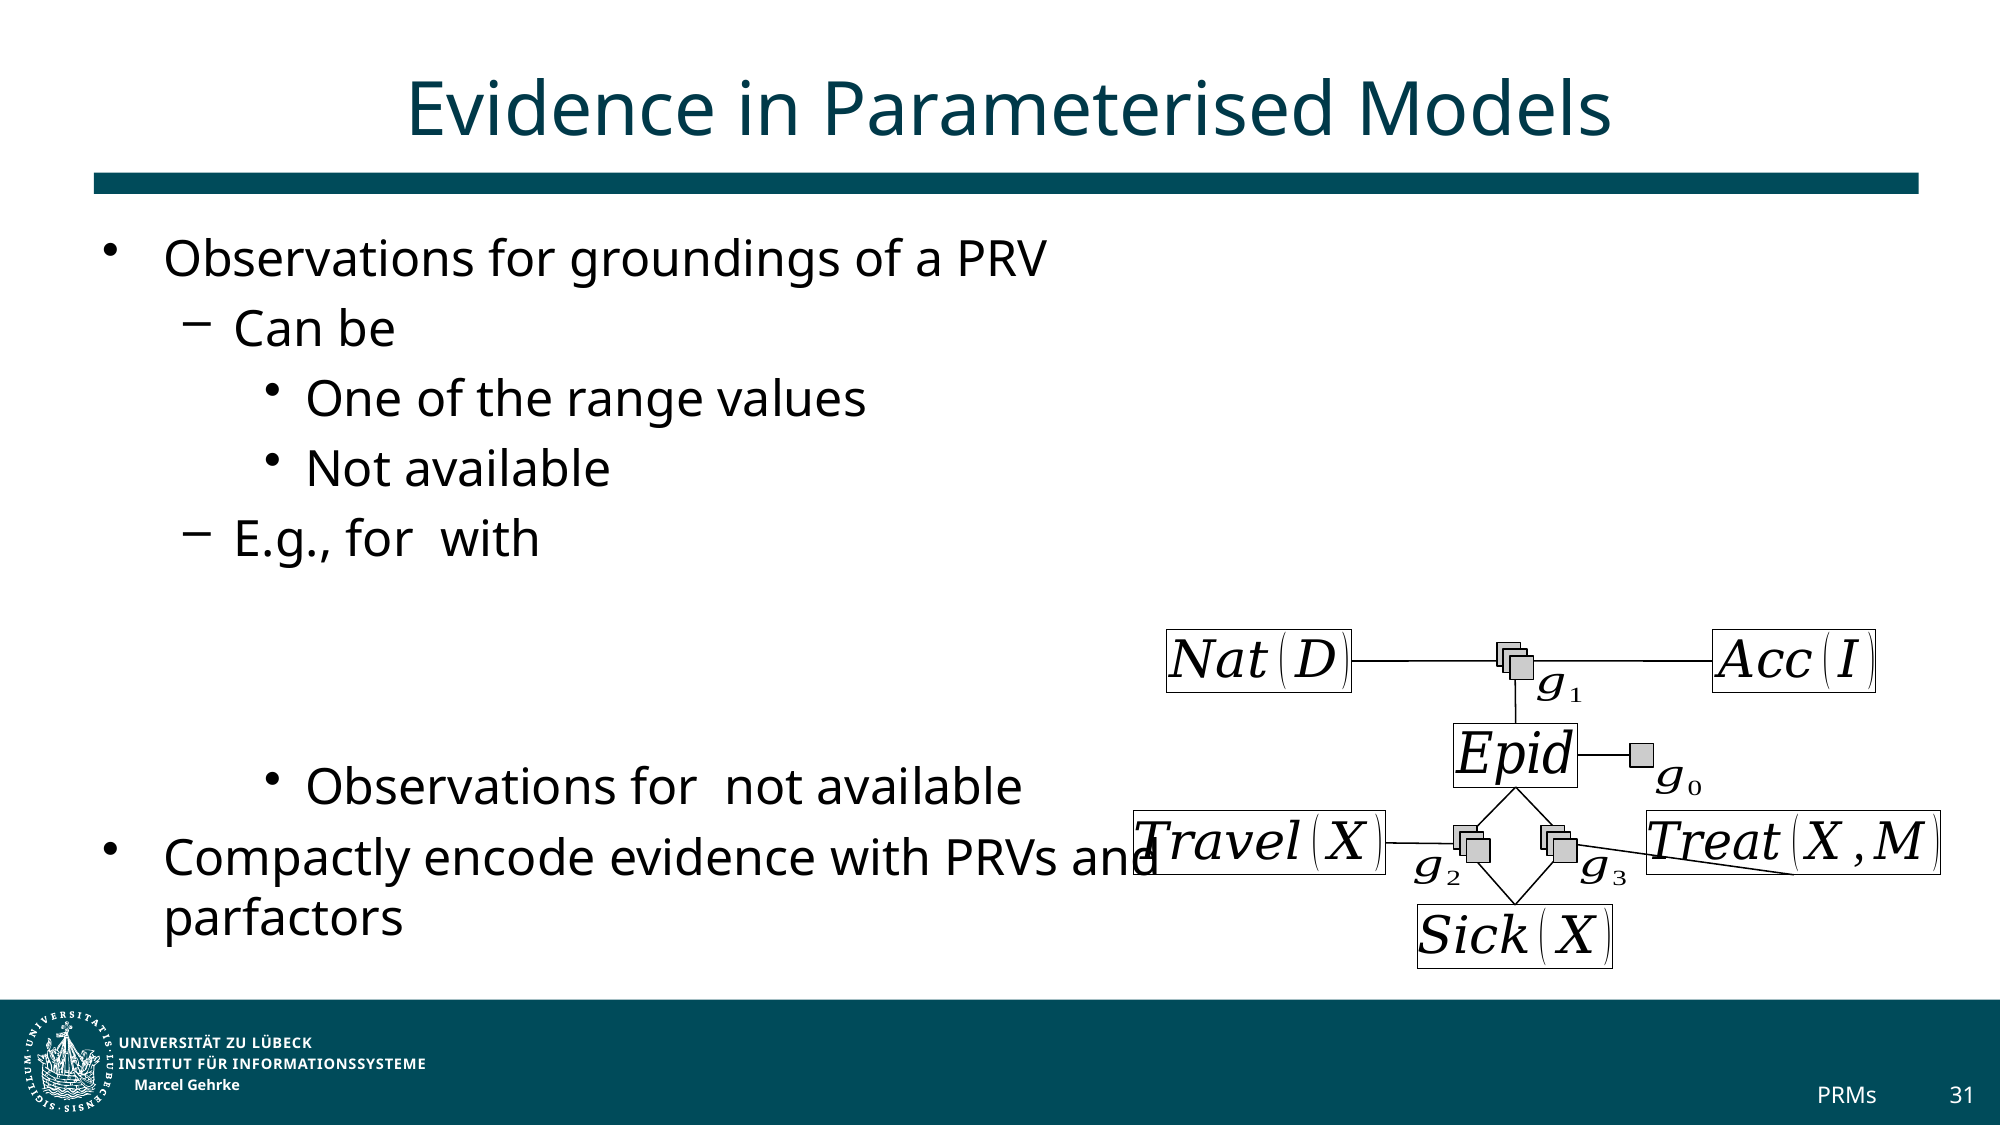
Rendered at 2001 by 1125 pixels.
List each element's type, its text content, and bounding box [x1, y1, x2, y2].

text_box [1132, 628, 1942, 969]
slide_number PRMs [1992, 1073, 2000, 1106]
footer Marcel Gehrke [0, 1068, 504, 1101]
title Evidence in Parameterised Models [99, 52, 1919, 161]
slide_number 31 [1524, 1073, 1992, 1106]
